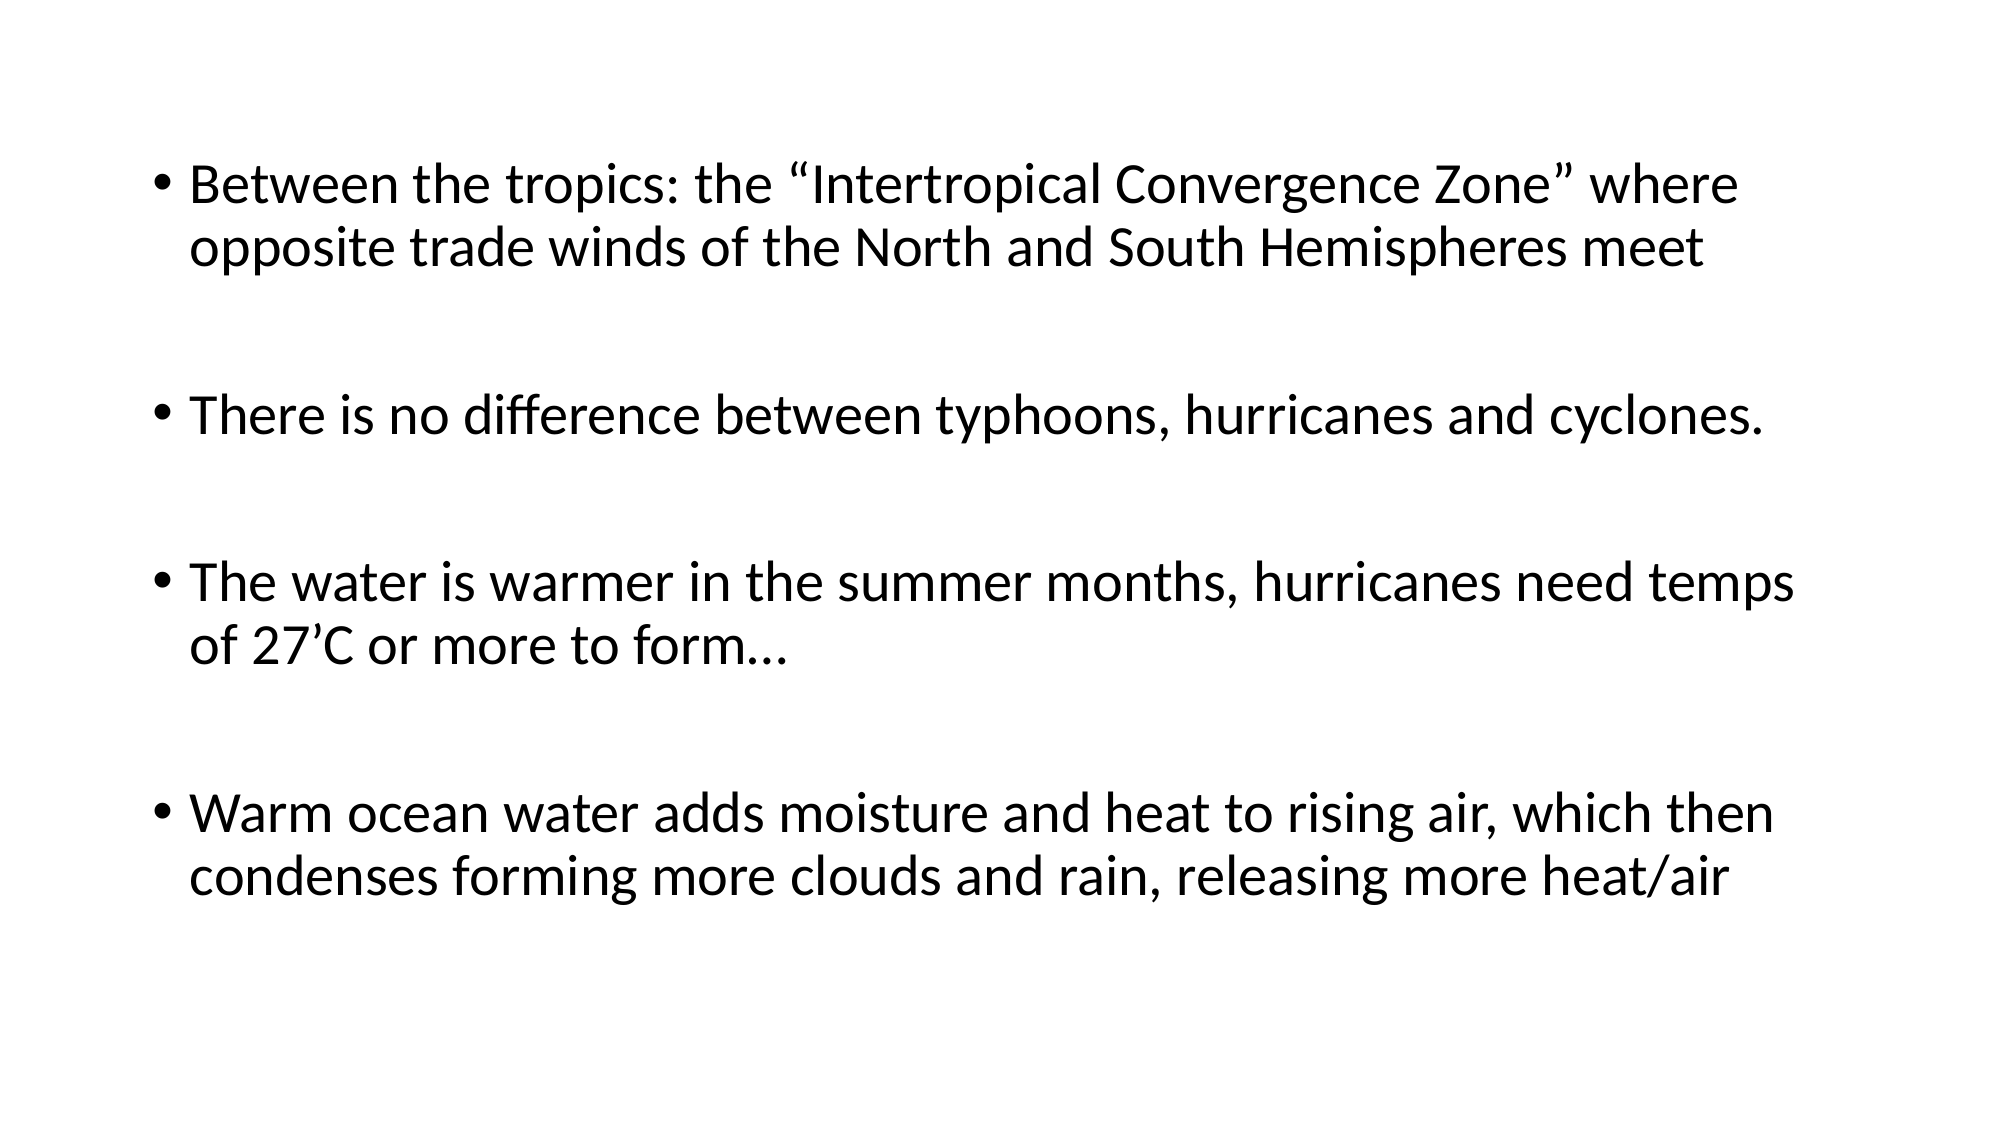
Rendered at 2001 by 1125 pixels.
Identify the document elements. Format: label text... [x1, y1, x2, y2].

list Between the tropics: the “Intertropical Convergence Zone” where opposite trade winds of the North and South Hemispheres meet There is no difference between typhoons, hurricanes and cyclones. The water is warmer in the summer months, hurricanes need temps of 27’C or more to form… Warm ocean water adds moisture and heat to rising air, which then condenses forming more clouds and rain, releasing more heat/air [137, 145, 1863, 1014]
